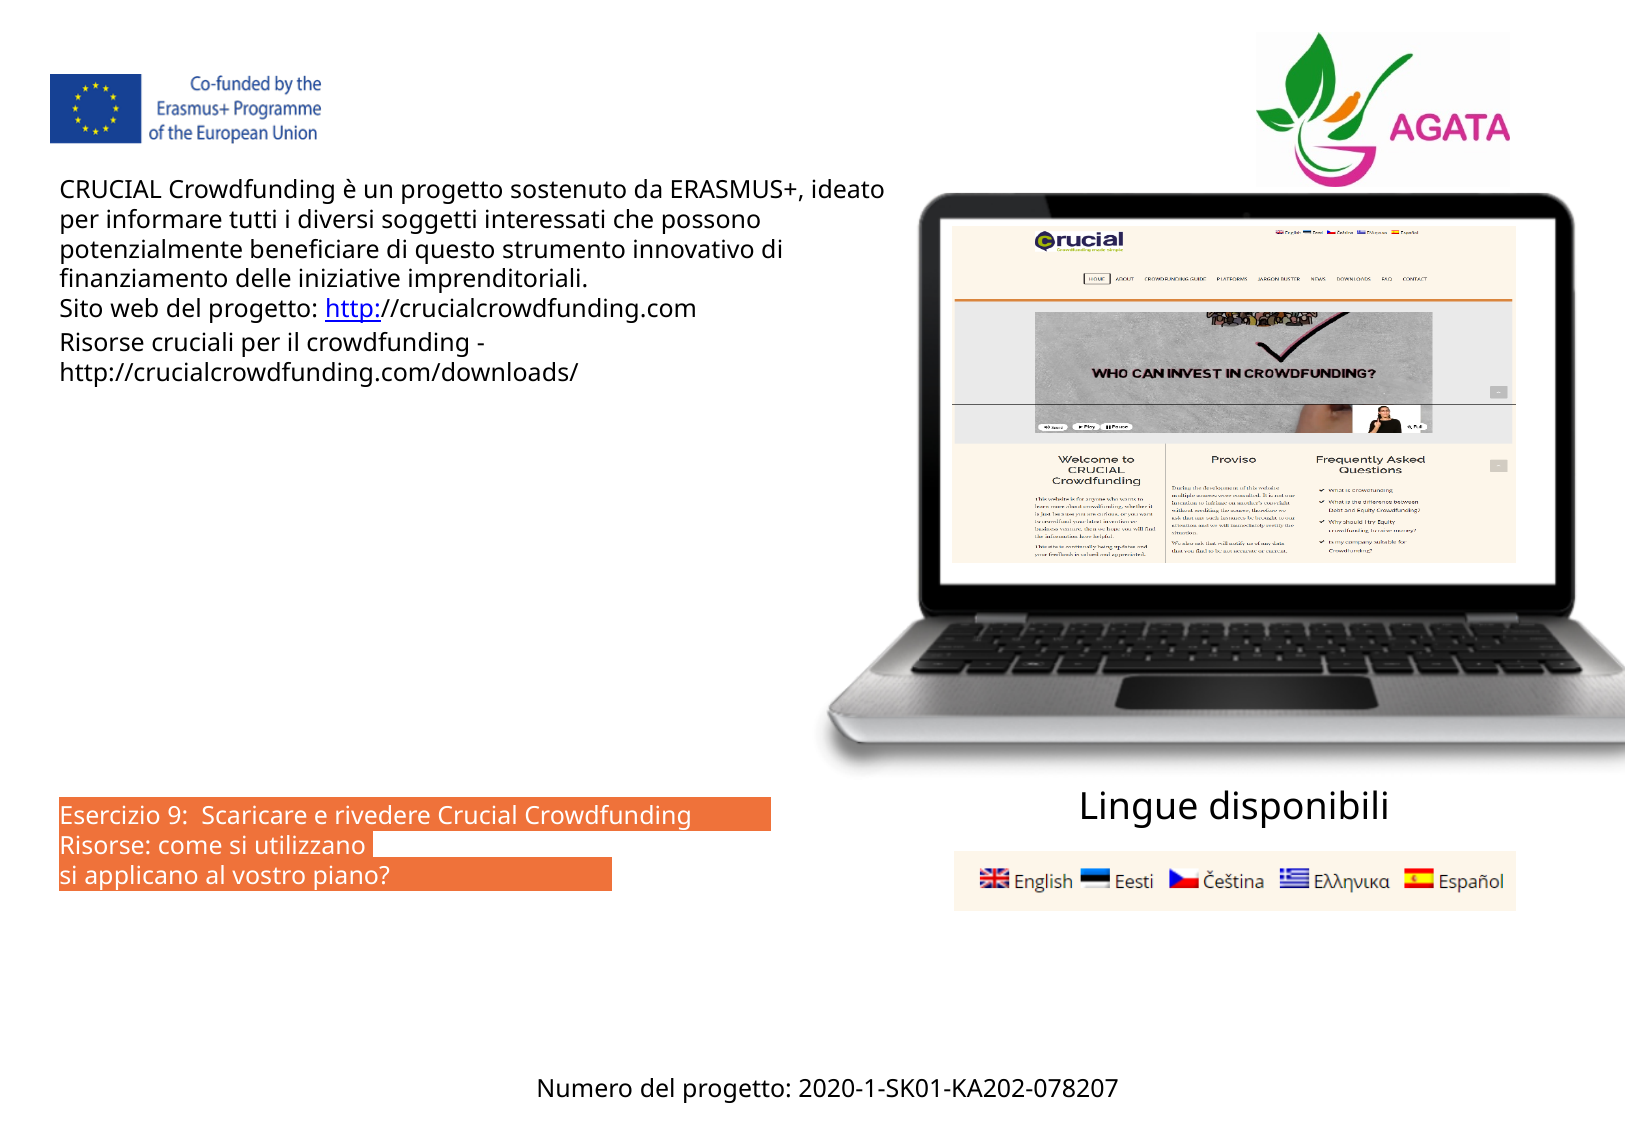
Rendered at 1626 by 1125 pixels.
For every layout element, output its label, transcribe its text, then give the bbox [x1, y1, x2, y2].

picture [812, 189, 1625, 780]
text_box CRUCIAL Crowdfunding è un progetto sostenuto da ERASMUS+, ideato per informare tutti i diversi soggetti interessati che possono potenzialmente beneficiare di questo strumento innovativo di finanziamento delle iniziative imprenditoriali. Sito web del progetto: http://crucialcrowdfunding.com Risorse cruciali per il crowdfunding - http://crucialcrowdfunding.com/downloads/ [44, 165, 904, 425]
picture [954, 850, 1516, 911]
text_box Esercizio 9: Scaricare e rivedere Crucial Crowdfunding Risorse: come si utilizzano si applicano al vostro piano? [44, 791, 993, 897]
text_box Lingue disponibili [1063, 788, 1625, 835]
picture [50, 74, 352, 144]
picture [1256, 32, 1510, 187]
